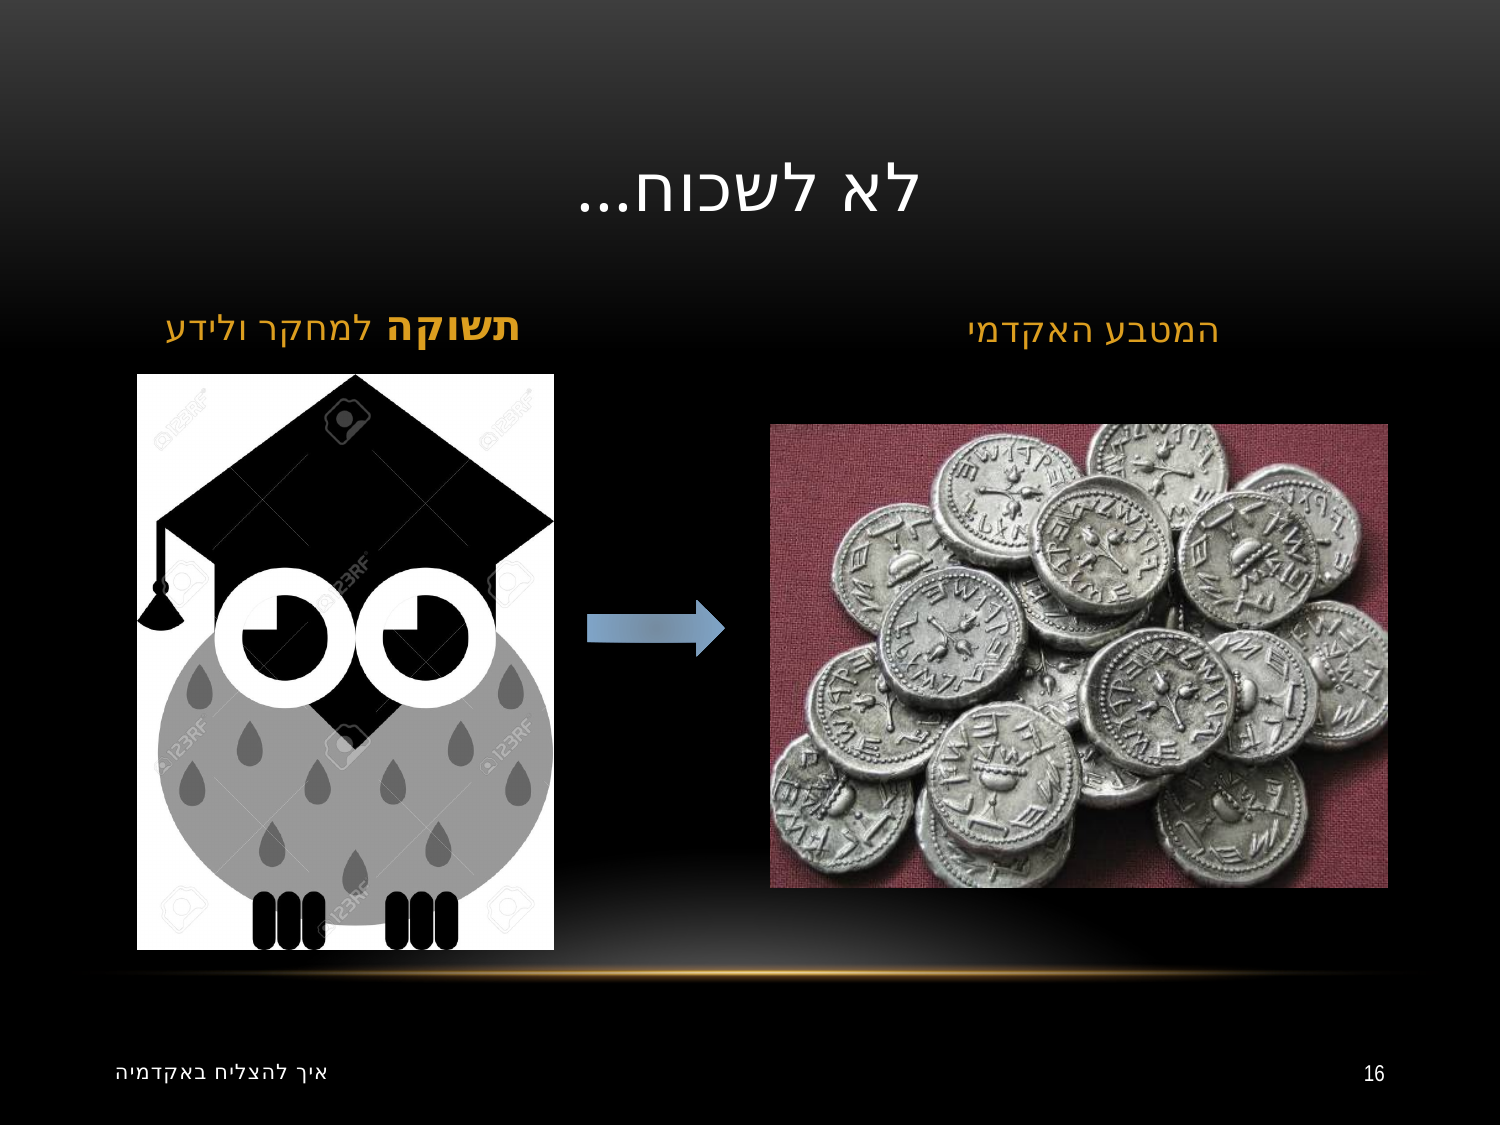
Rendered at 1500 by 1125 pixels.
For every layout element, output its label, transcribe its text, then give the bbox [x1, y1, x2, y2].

slide_number 16 [1237, 1042, 1400, 1103]
list תשוקה למחקר ולידע [37, 262, 650, 357]
list המטבע האקדמי [787, 262, 1400, 357]
title לא לשכוח... [99, 45, 1400, 233]
picture [0, 0, 1500, 1125]
footer איך להצליח באקדמיה [99, 1042, 575, 1103]
text_box [587, 600, 725, 657]
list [137, 374, 554, 951]
